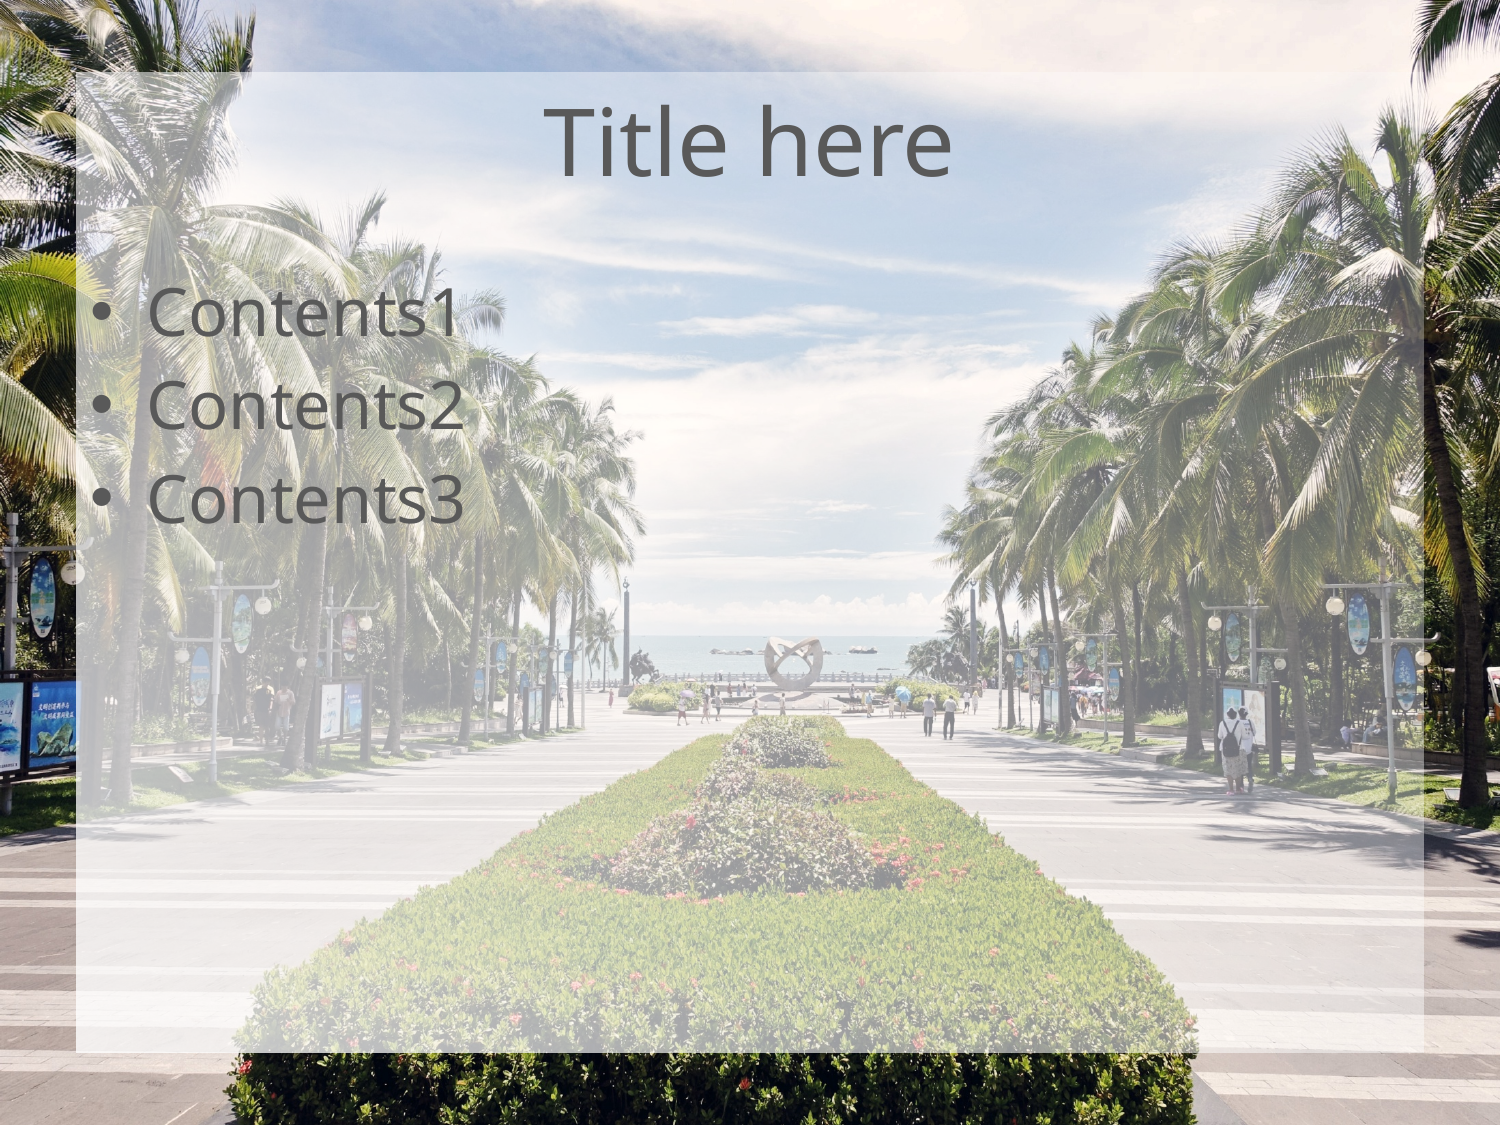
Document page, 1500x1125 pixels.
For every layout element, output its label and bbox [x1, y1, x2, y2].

text_box [0, 0, 1500, 1125]
